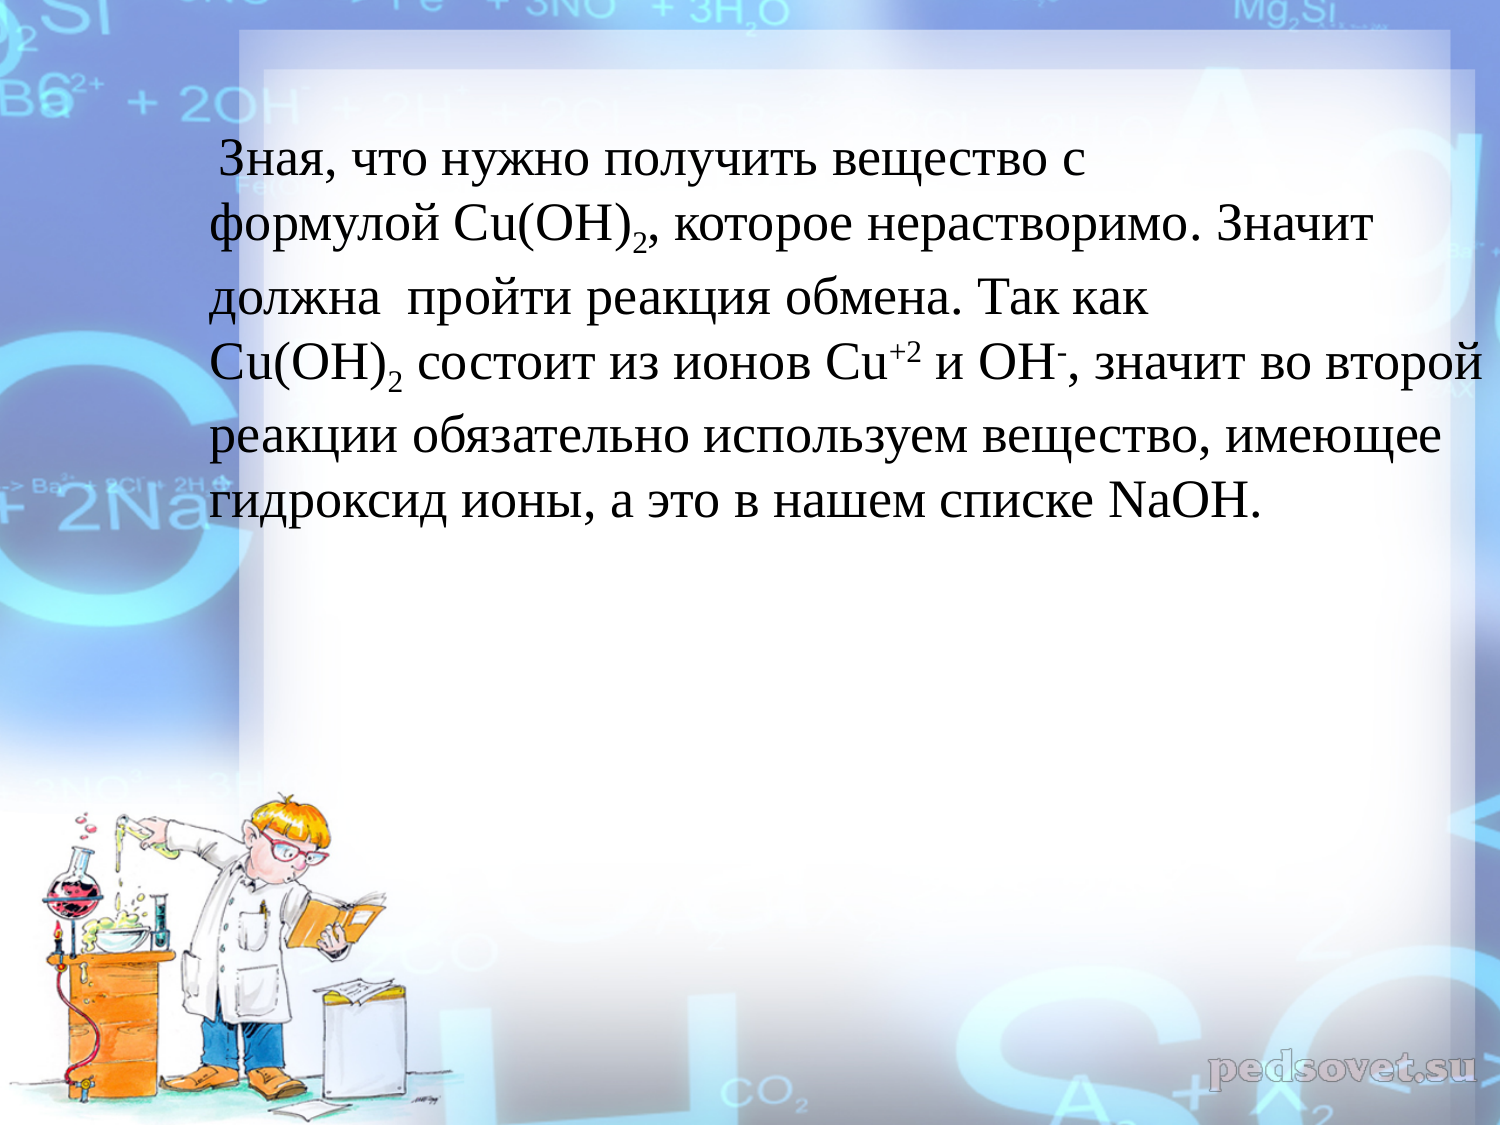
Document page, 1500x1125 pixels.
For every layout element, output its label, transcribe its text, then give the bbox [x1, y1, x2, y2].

list Зная, что нужно получить вещество с формулой Сu(OH)2, которое нерастворимо. Значит должна пройти реакция обмена. Так как Сu(OH)2 состоит из ионов Сu+2 и OH-, значит во второй реакции обязательно используем вещество, имеющее гидроксид ионы, а это в нашем списке NaOH. [149, 113, 1500, 864]
picture [0, 0, 1500, 1125]
